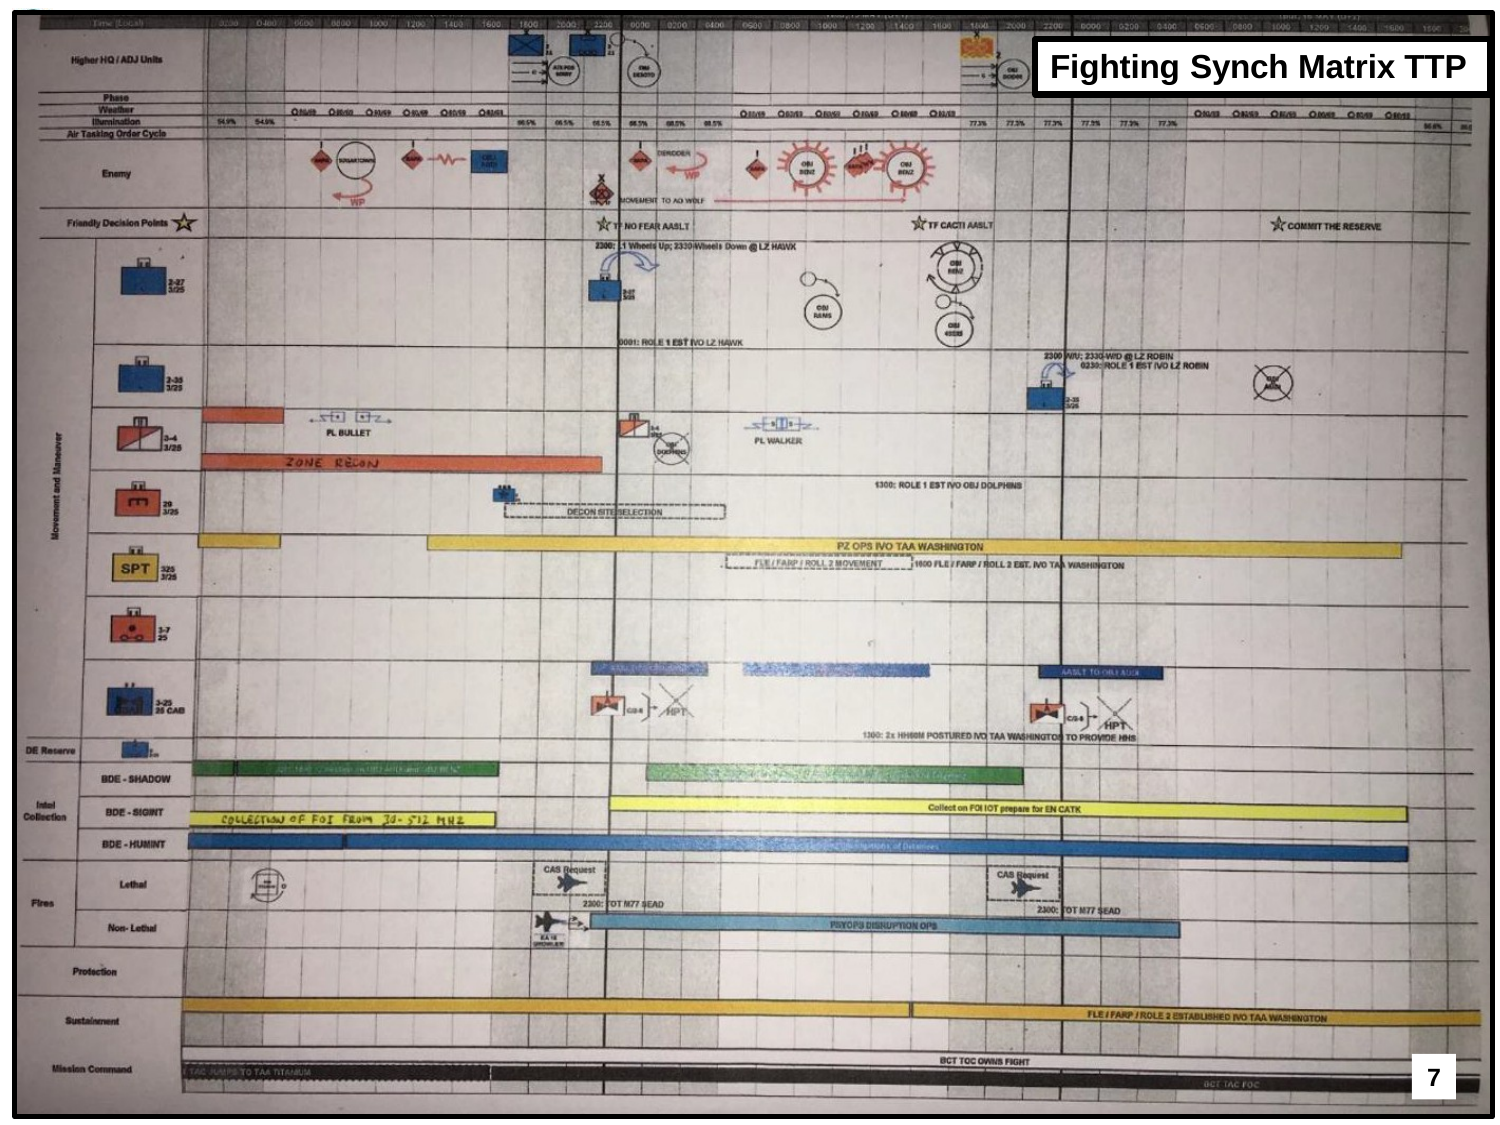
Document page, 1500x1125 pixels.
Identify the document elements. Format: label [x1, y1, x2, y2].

text_box [11, 8, 1496, 1120]
